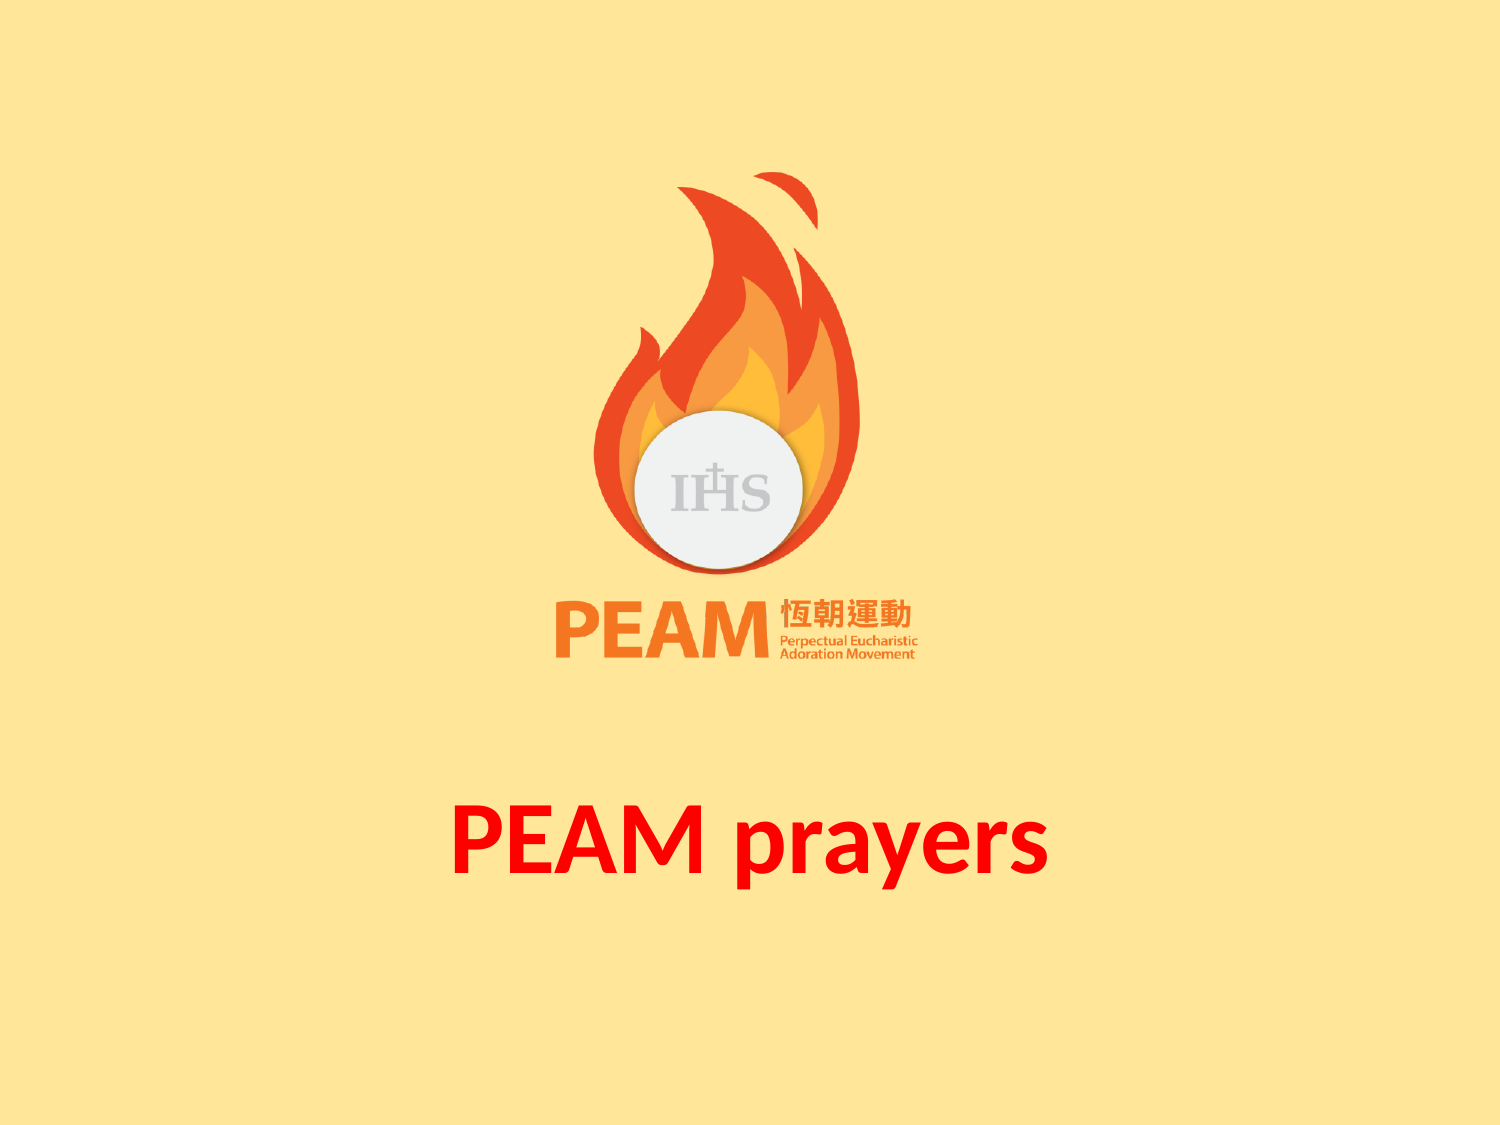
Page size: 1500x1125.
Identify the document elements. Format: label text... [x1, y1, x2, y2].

text_box PEAM prayers [57, 761, 1443, 902]
picture [458, 59, 1004, 762]
